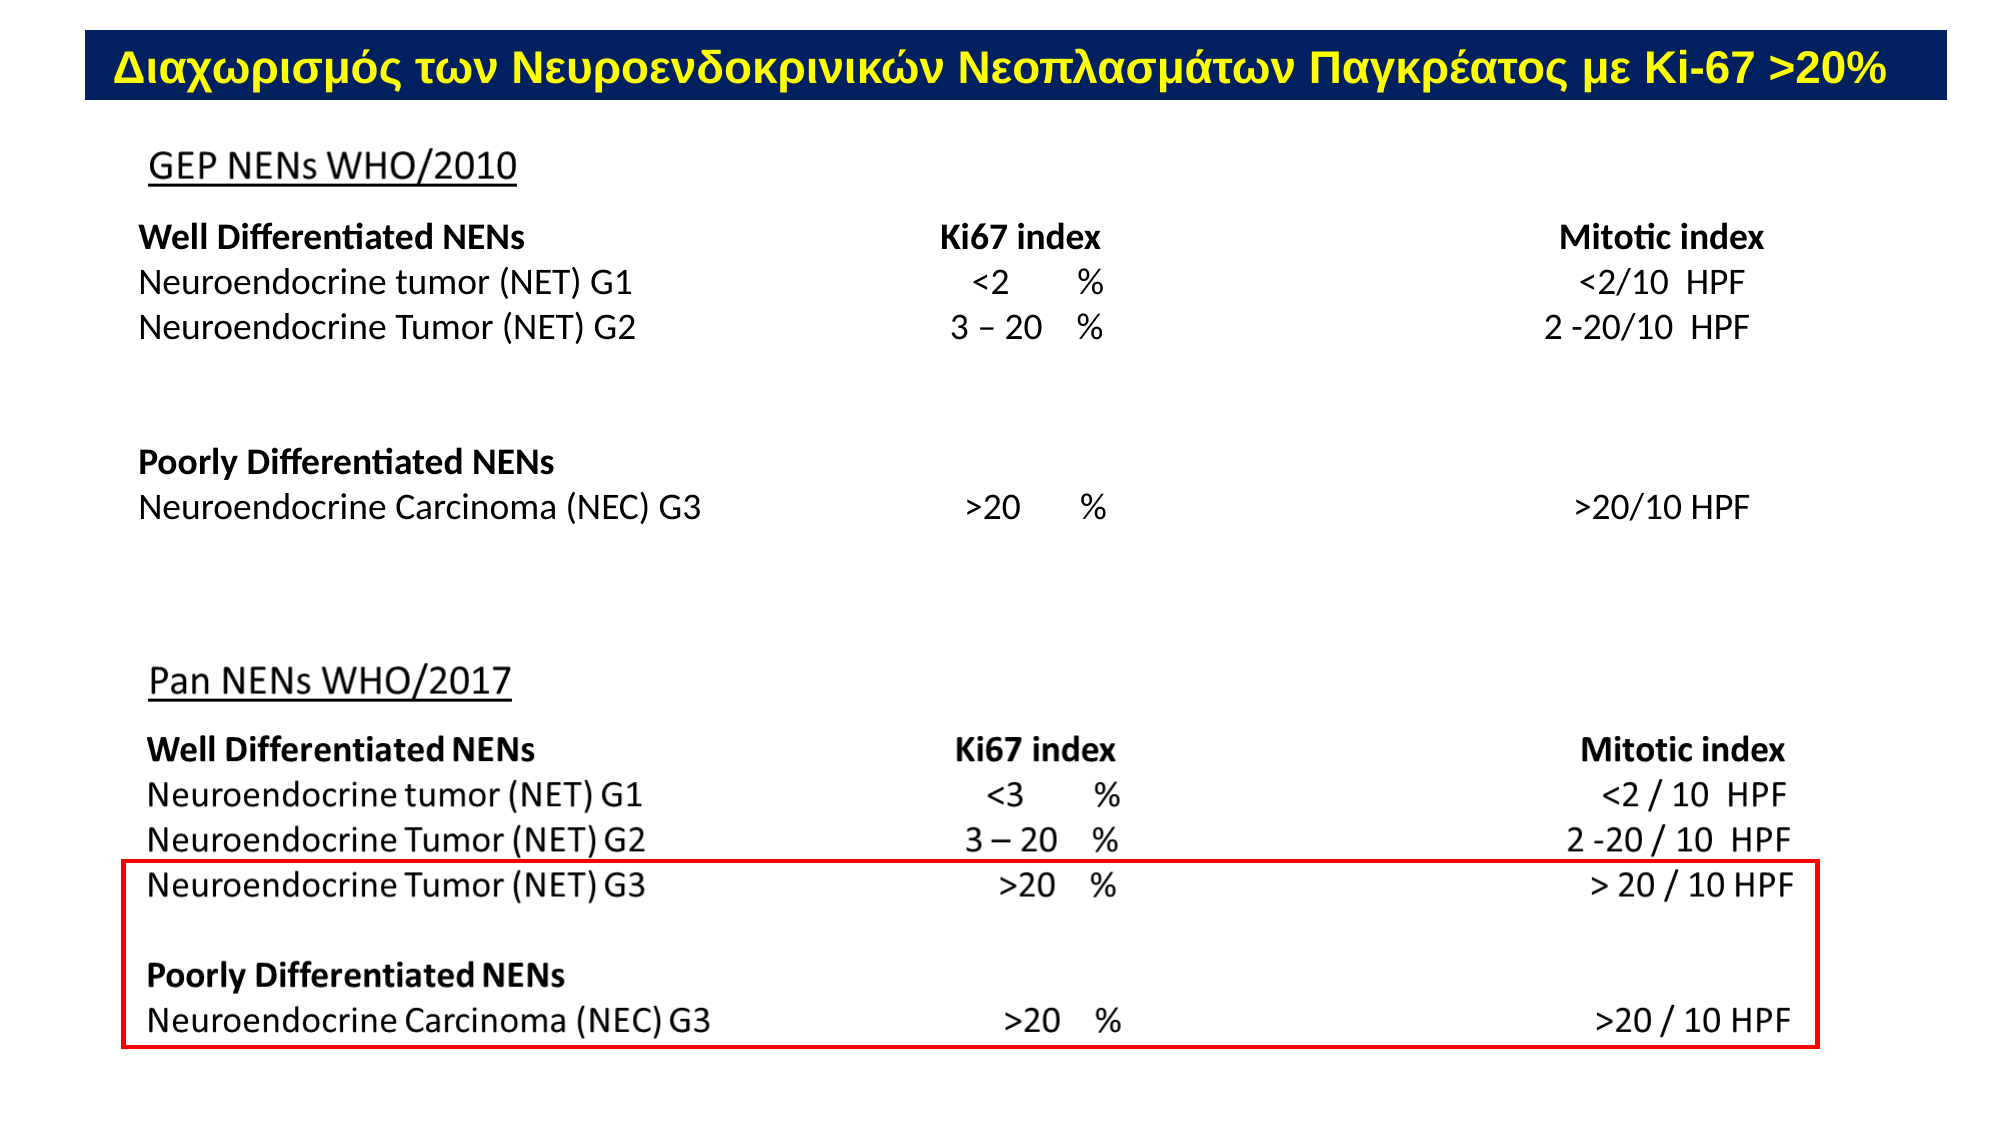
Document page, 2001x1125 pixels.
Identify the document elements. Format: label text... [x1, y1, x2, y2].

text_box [123, 126, 1929, 538]
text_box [123, 641, 1818, 1066]
text_box Διαχωρισμός των Νευροενδοκρινικών Νεοπλασμάτων Παγκρέατος με Ki-67 >20% [85, 30, 1947, 100]
